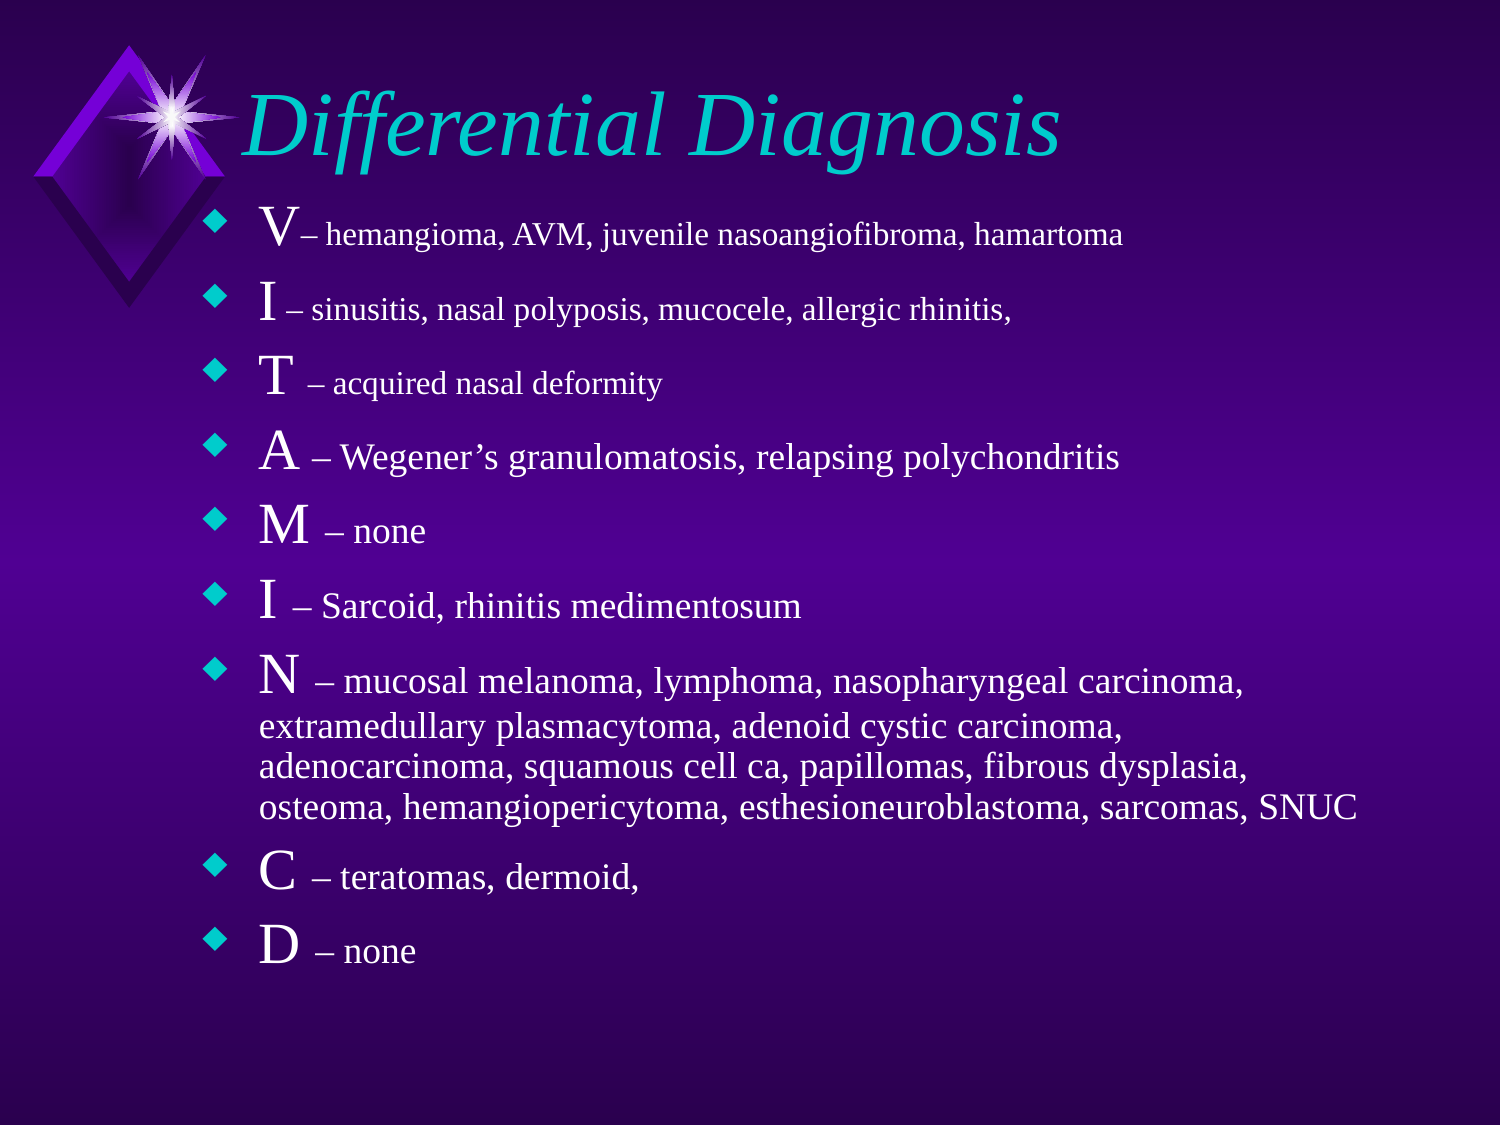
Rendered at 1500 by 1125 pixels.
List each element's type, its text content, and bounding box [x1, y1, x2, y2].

list V– hemangioma, AVM, juvenile nasoangiofibroma, hamartoma I – sinusitis, nasal polyposis, mucocele, allergic rhinitis, T – acquired nasal deformity A – Wegener’s granulomatosis, relapsing polychondritis M – none I – Sarcoid, rhinitis medimentosum N – mucosal melanoma, lymphoma, nasopharyngeal carcinoma, extramedullary plasmacytoma, adenoid cystic carcinoma, adenocarcinoma, squamous cell ca, papillomas, fibrous dysplasia, osteoma, hemangiopericytoma, esthesioneuroblastoma, sarcomas, SNUC C – teratomas, dermoid, D – none [187, 187, 1388, 1001]
title Differential Diagnosis [112, 62, 1388, 176]
